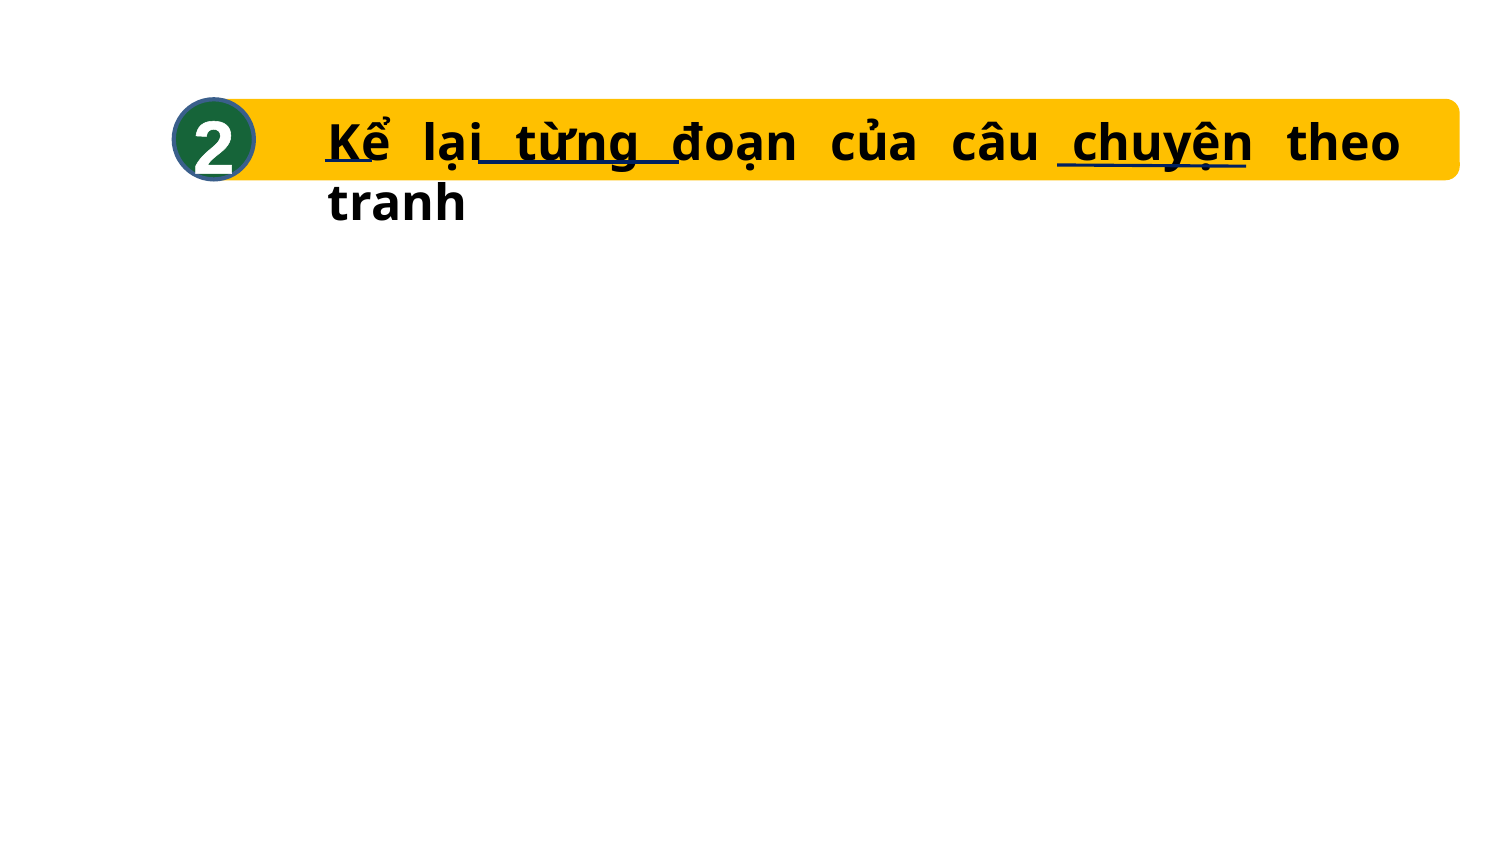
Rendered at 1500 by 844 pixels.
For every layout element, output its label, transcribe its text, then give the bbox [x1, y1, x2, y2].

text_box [173, 90, 255, 198]
text_box [260, 99, 1459, 180]
text_box Kể lại từng đoạn của câu chuyện theo tranh [312, 102, 1417, 238]
